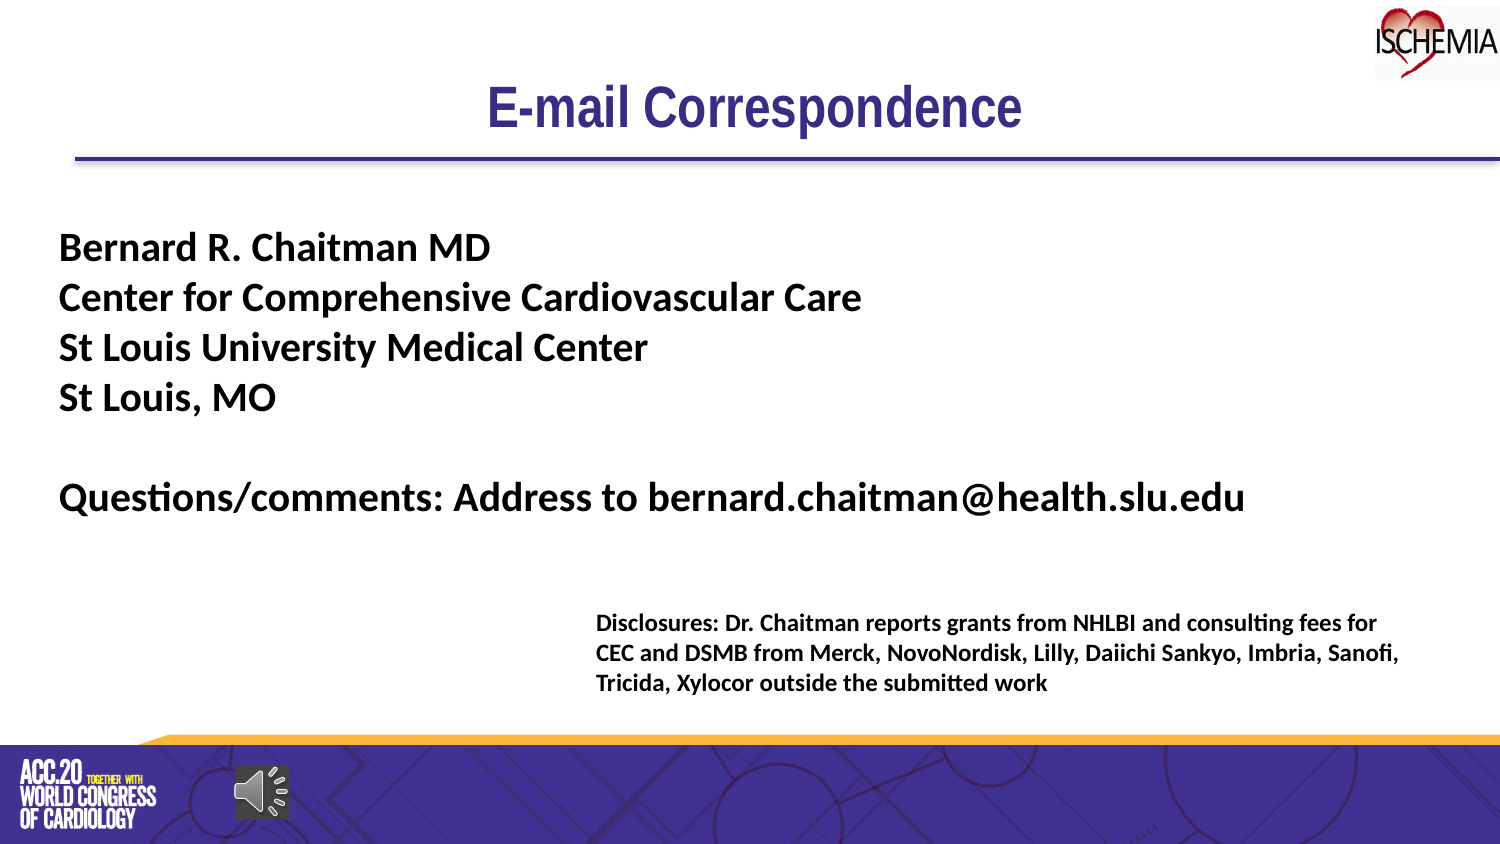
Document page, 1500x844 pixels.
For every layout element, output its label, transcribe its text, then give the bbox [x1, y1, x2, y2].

text_box Bernard R. Chaitman MD Center for Comprehensive Cardiovascular Care St Louis University Medical Center St Louis, MO Questions/comments: Address to bernard.chaitman@health.slu.edu [44, 212, 1453, 528]
title E-mail Correspondence [75, 33, 1436, 175]
text_box Disclosures: Dr. Chaitman reports grants from NHLBI and consulting fees for CEC and DSMB from Merck, NovoNordisk, Lilly, Daiichi Sankyo, Imbria, Sanofi, Tricida, Xylocor outside the submitted work [581, 598, 1436, 704]
picture [0, 0, 1500, 844]
